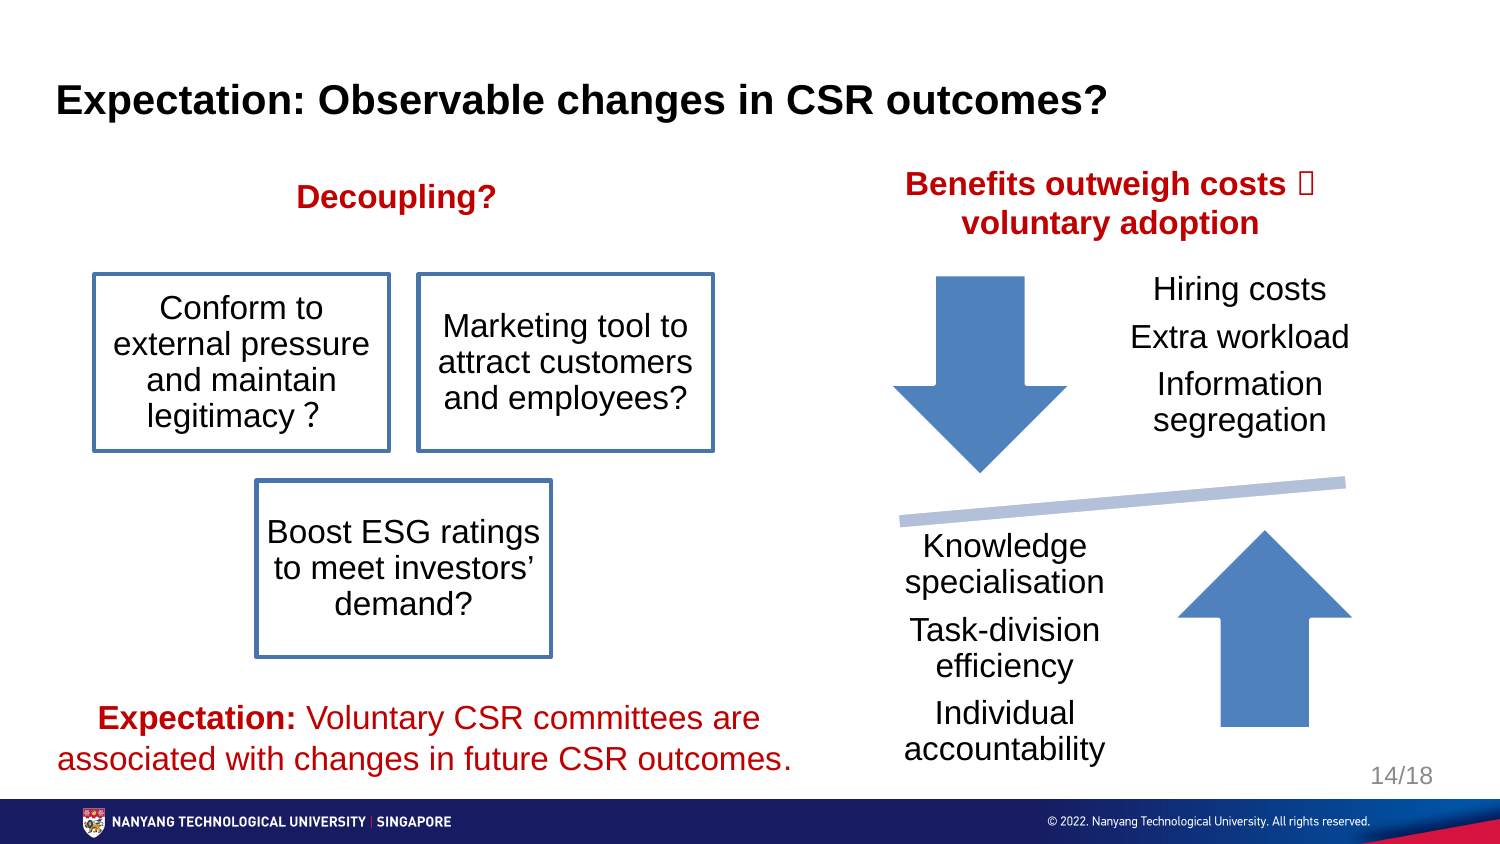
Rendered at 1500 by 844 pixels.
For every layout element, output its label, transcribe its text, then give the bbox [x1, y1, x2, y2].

list Benefits outweigh costs  voluntary adoption [835, 154, 1386, 247]
slide_number 13/18 [1098, 752, 1449, 798]
title Expectation: Observable changes in CSR outcomes? [40, 27, 1449, 169]
text_box Decoupling? [209, 168, 585, 222]
picture [0, 799, 1500, 844]
text_box Expectation: Voluntary CSR committees are associated with changes in future CSR outcomes. [22, 689, 836, 784]
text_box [94, 223, 714, 708]
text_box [812, 248, 1433, 755]
